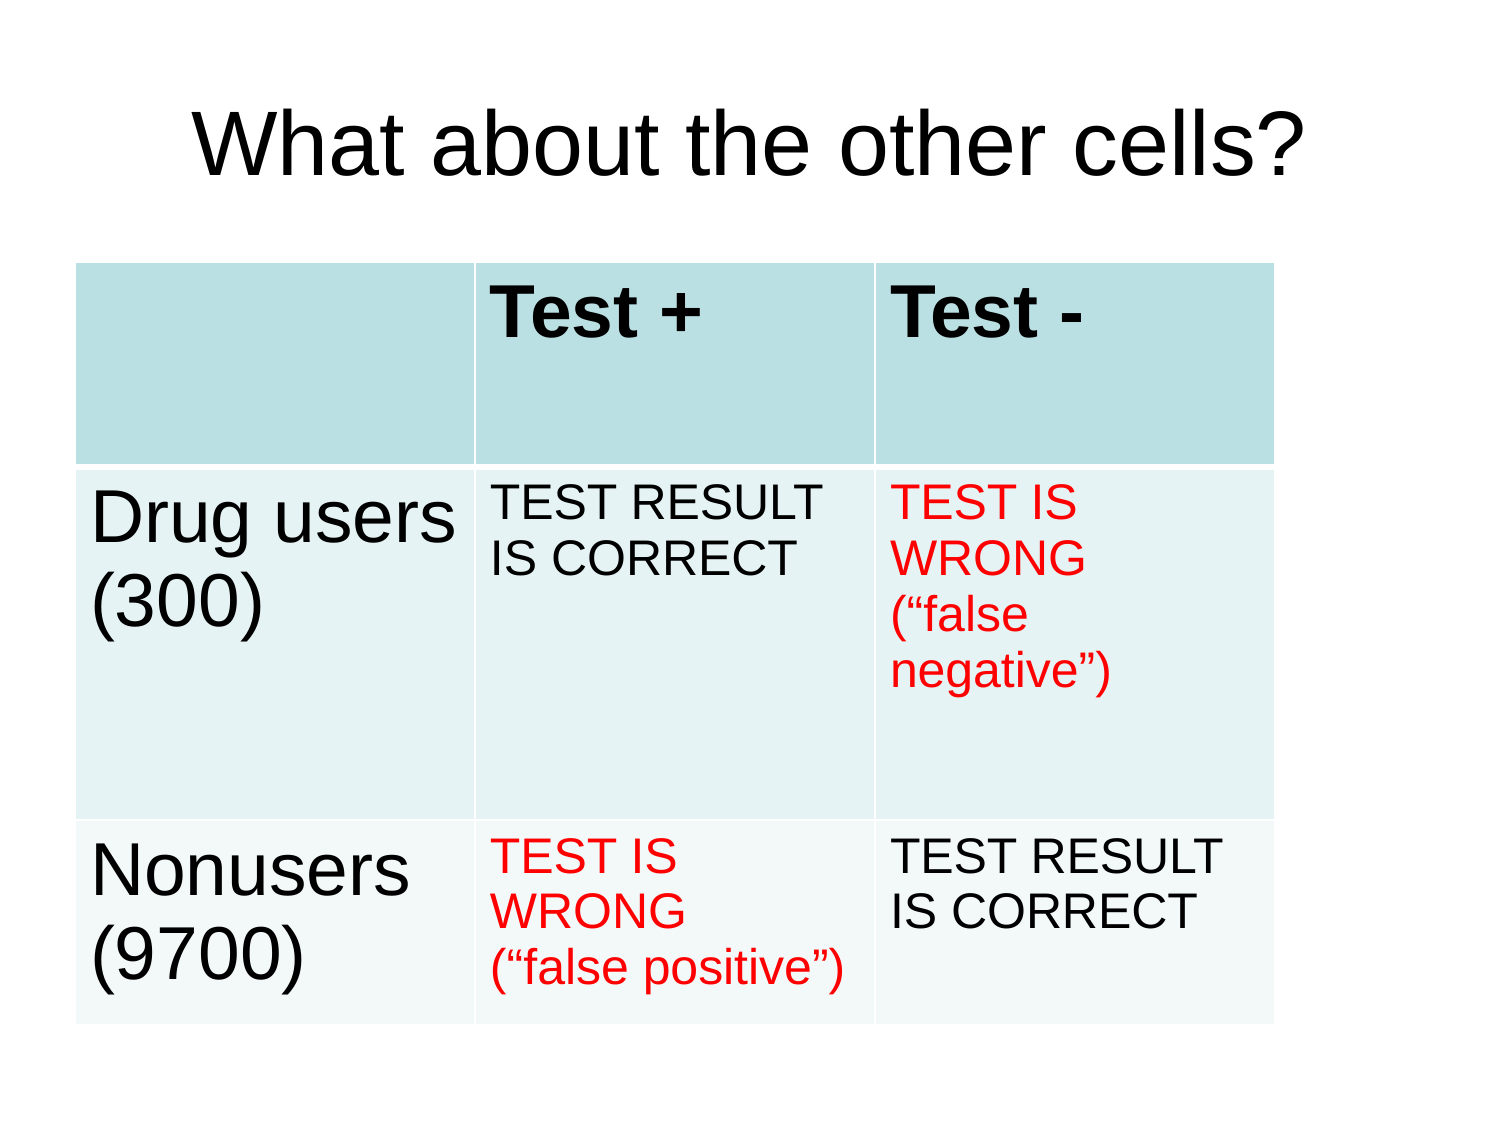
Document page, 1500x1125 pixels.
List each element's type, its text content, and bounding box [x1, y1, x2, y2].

table_header [76, 263, 474, 464]
table_cell TEST RESULT IS CORRECT [876, 821, 1274, 1024]
table_header Test - [876, 263, 1274, 464]
table_cell Nonusers (9700) [76, 821, 474, 1024]
table_cell TEST IS WRONG (“false negative”) [876, 470, 1274, 819]
table_header Test + [476, 263, 874, 464]
table_cell Drug users (300) [76, 470, 474, 819]
table_cell TEST IS WRONG (“false positive”) [476, 821, 874, 1024]
table_cell TEST RESULT IS CORRECT [476, 470, 874, 819]
title What about the other cells? [75, 45, 1425, 233]
